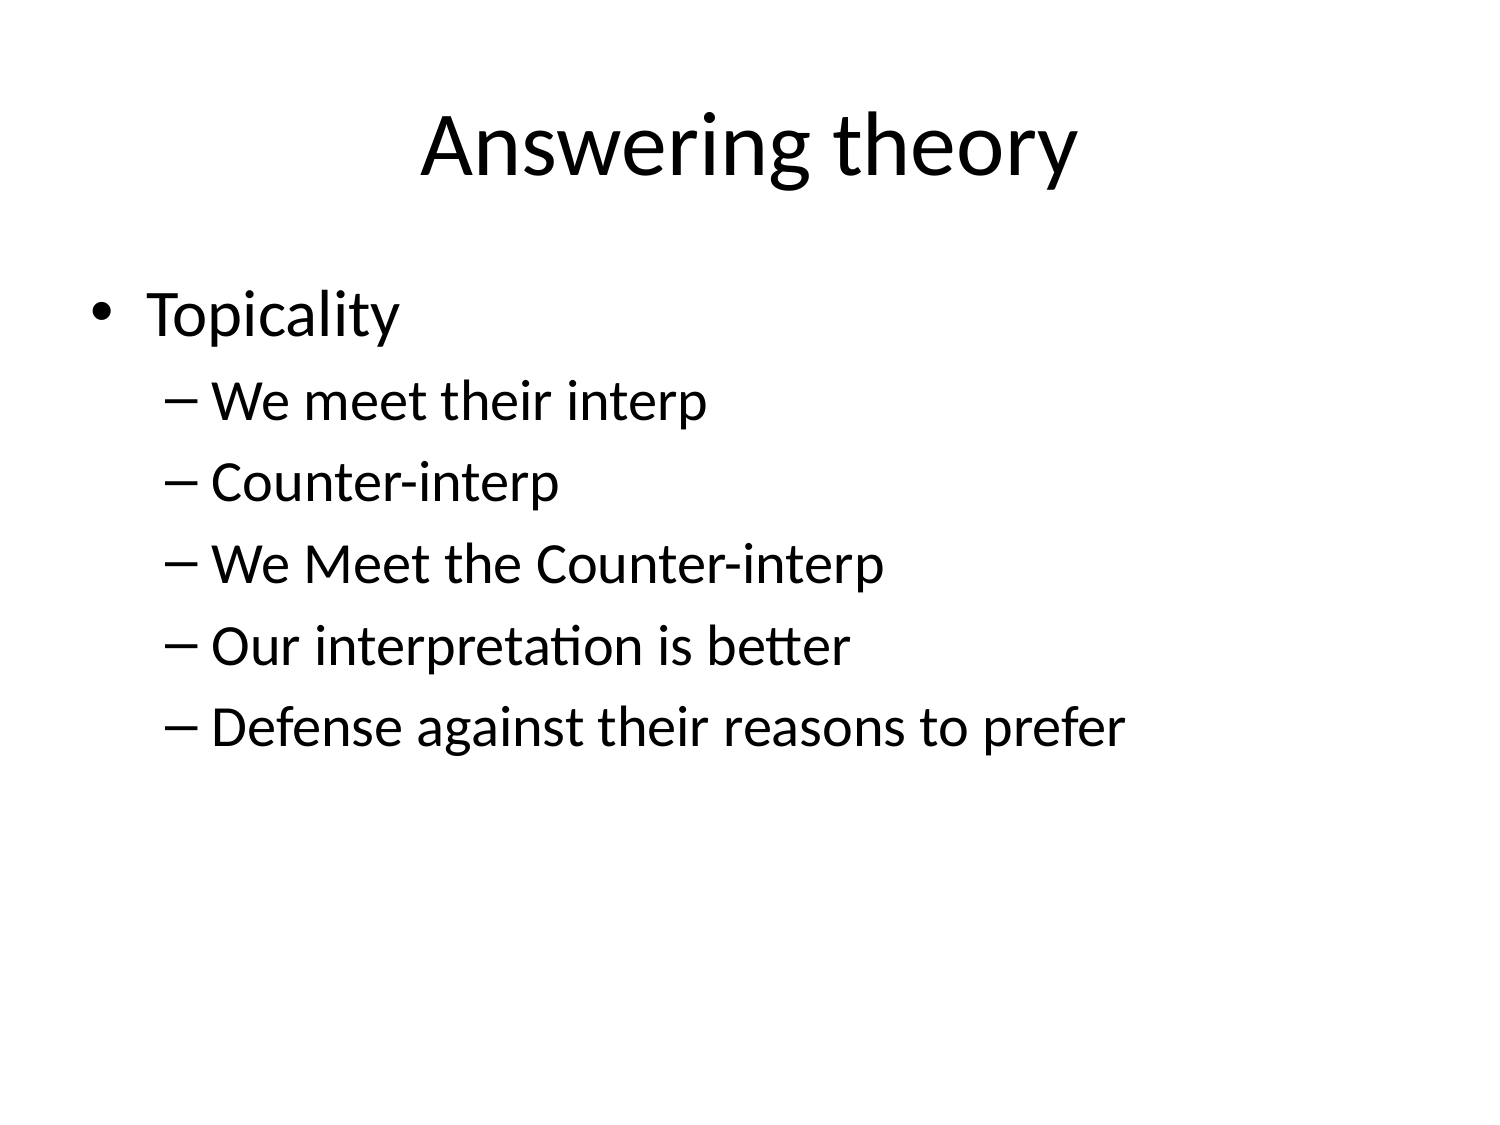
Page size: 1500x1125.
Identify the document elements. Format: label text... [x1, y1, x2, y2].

list Topicality We meet their interp Counter-interp We Meet the Counter-interp Our interpretation is better Defense against their reasons to prefer [75, 262, 1425, 1005]
title Answering theory [75, 45, 1425, 233]
